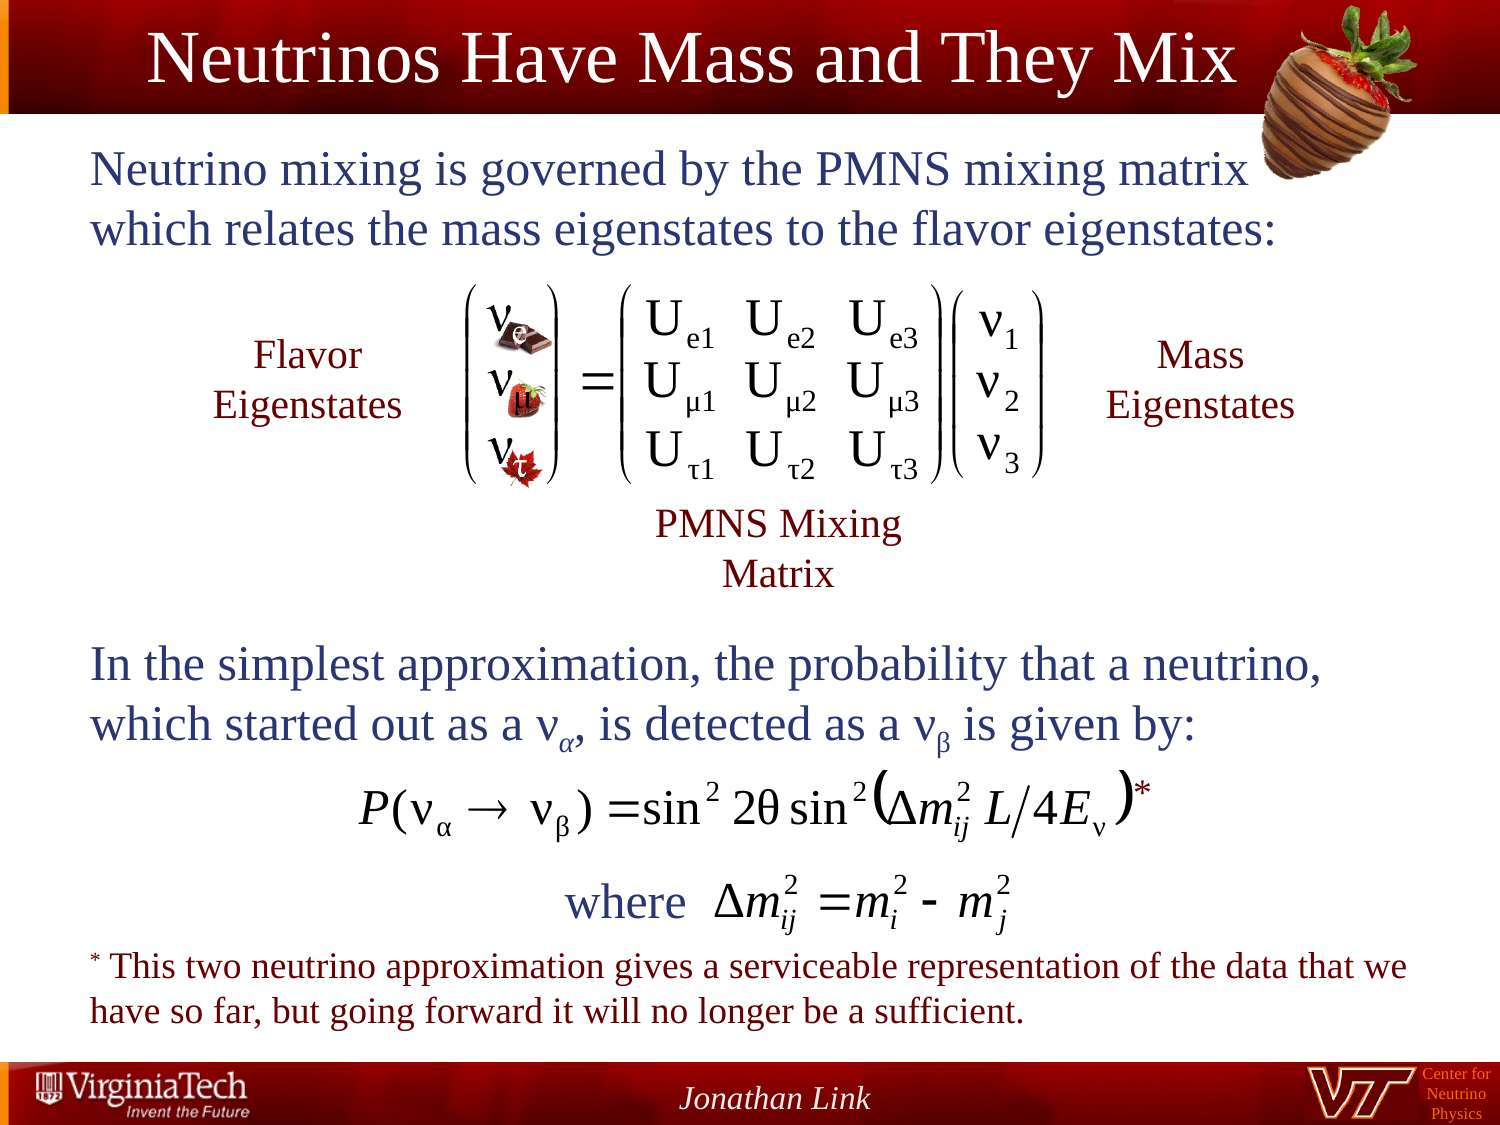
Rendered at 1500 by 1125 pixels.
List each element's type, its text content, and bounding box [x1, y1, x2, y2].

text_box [349, 769, 1133, 854]
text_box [705, 862, 1021, 947]
text_box Mass Eigenstates [1068, 319, 1334, 435]
picture [486, 437, 543, 489]
picture [487, 369, 548, 418]
title Neutrinos Have Mass and They Mix [0, 0, 1218, 113]
picture [485, 304, 552, 355]
text_box * [1116, 760, 1166, 821]
picture [0, 1062, 1500, 1125]
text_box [455, 274, 1061, 496]
text_box PMNS Mixing Matrix [607, 502, 951, 604]
picture [0, 0, 1500, 252]
text_box Flavor Eigenstates [175, 319, 441, 435]
footer Jonathan Link [449, 1068, 1101, 1120]
text_box Neutrino mixing is governed by the PMNS mixing matrix which relates the mass eigenstates to the flavor eigenstates: [75, 128, 1463, 263]
text_box In the simplest approximation, the probability that a neutrino, which started out as a να, is detected as a νβ is given by: where * This two neutrino approximation gives a serviceable representation of the data that we have so far, but going forward it will no longer be a sufficient. [74, 622, 1428, 1039]
